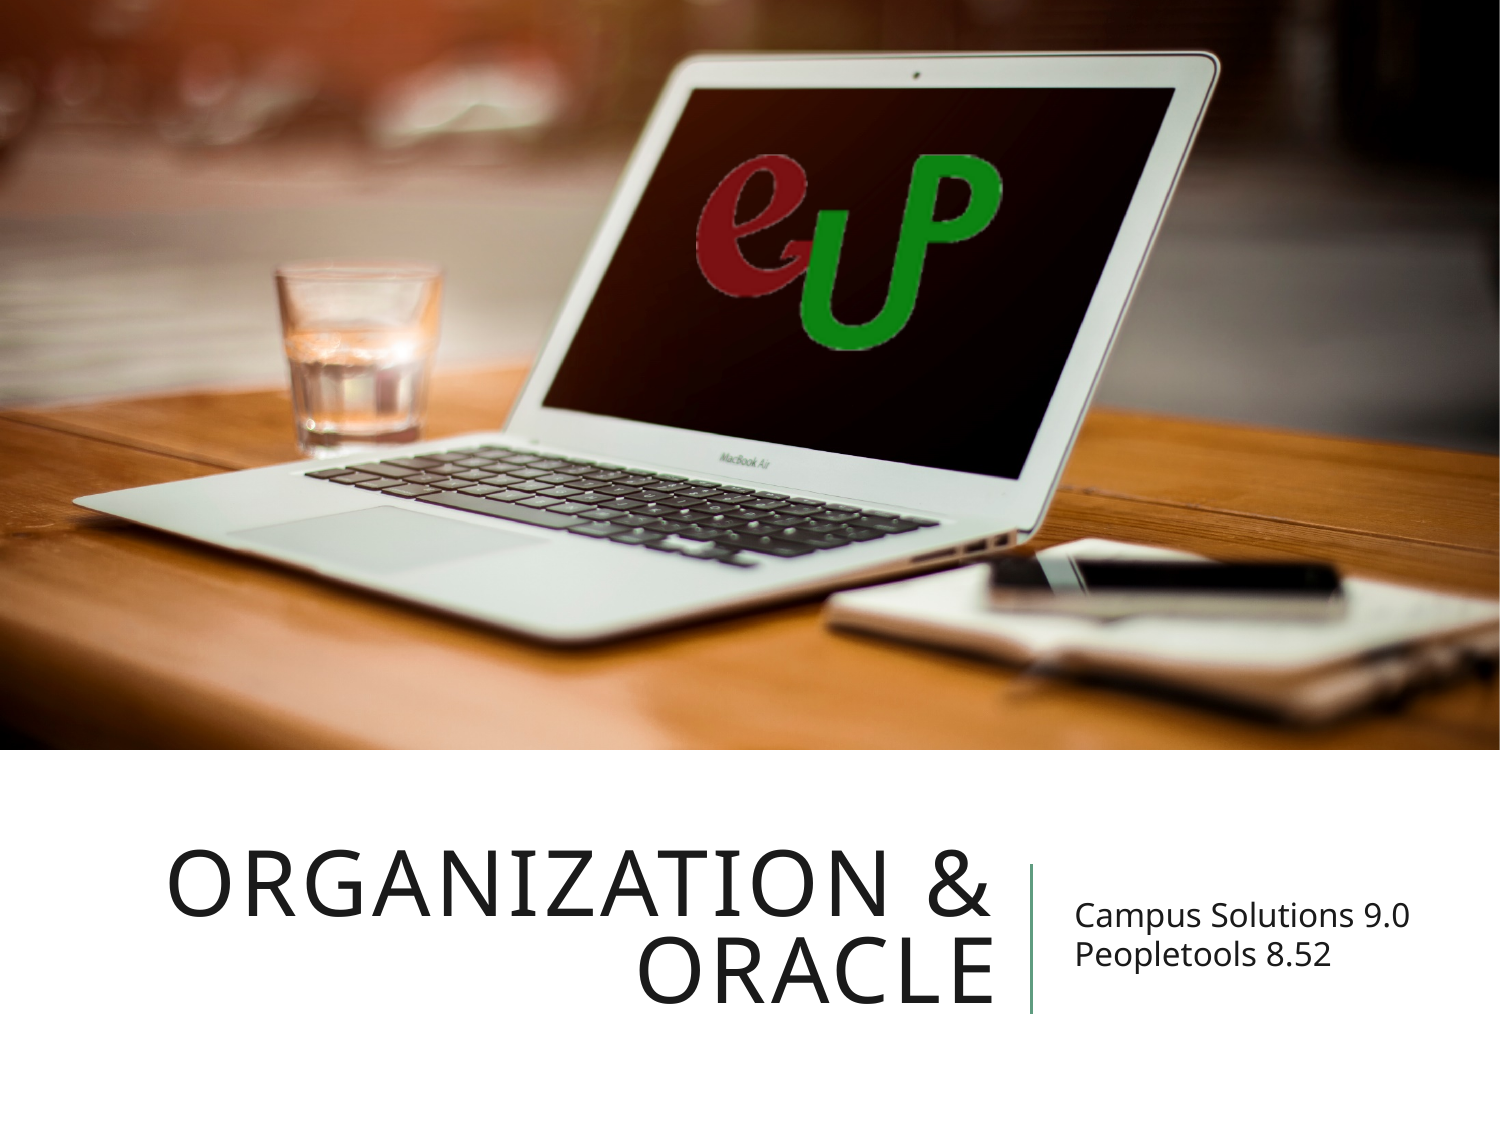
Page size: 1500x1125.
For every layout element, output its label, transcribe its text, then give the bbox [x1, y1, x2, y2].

title ORGANIZATION & ORACLE [56, 813, 1013, 1054]
picture [0, 0, 1500, 751]
list Campus Solutions 9.0 Peopletools 8.52 [1059, 813, 1454, 1054]
